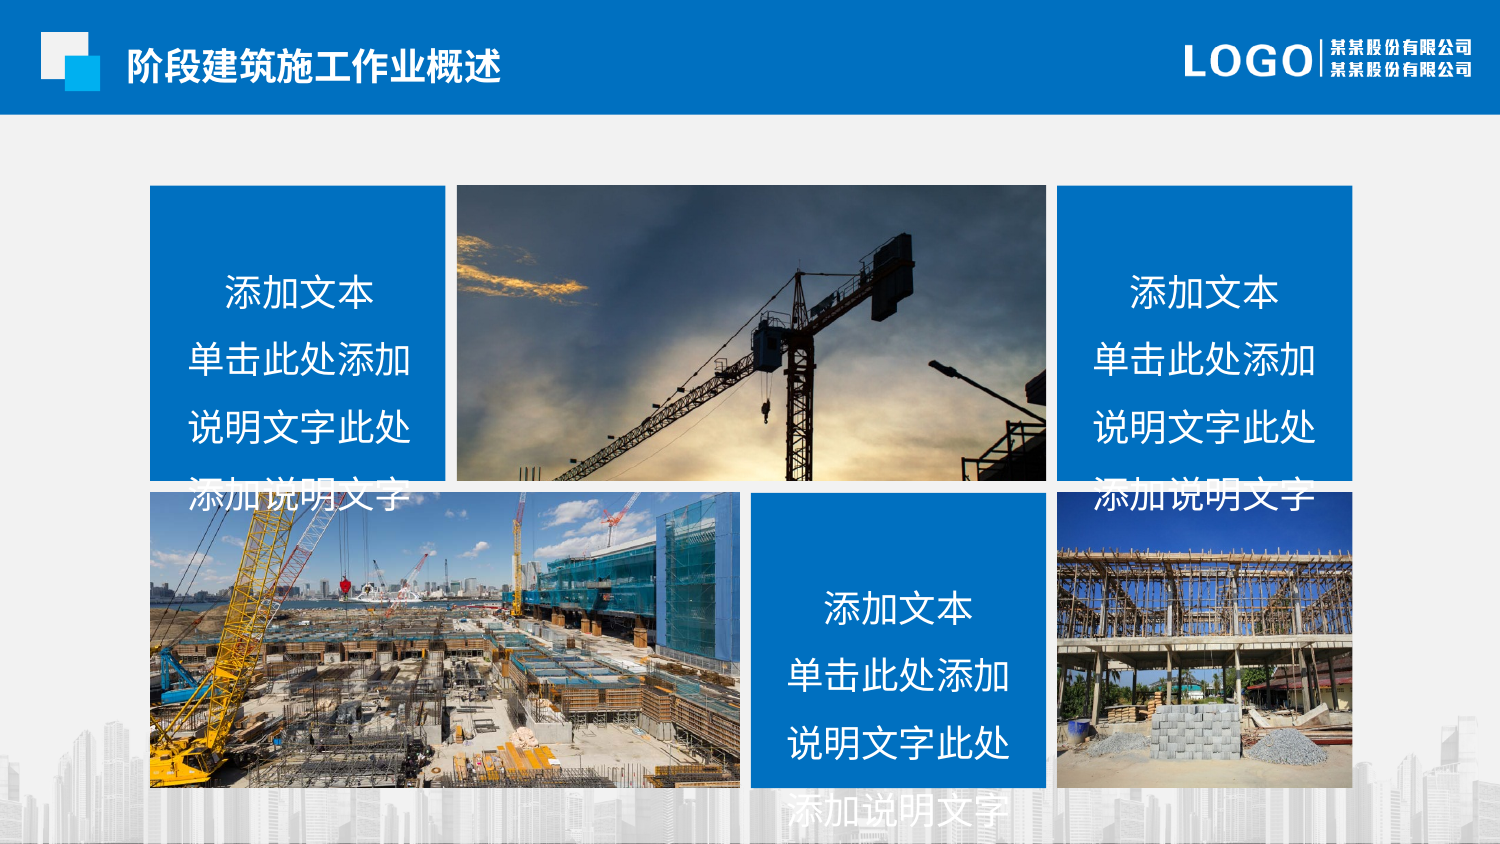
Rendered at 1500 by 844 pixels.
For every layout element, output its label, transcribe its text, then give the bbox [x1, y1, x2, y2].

text_box [150, 185, 446, 481]
picture [1185, 11, 1471, 100]
text_box 阶段建筑施工作业概述 [112, 35, 715, 96]
text_box [0, 0, 1500, 117]
text_box [1057, 185, 1353, 481]
text_box [750, 492, 1047, 789]
text_box 添加文本 单击此处添加说明文字此处添加说明文字 [1065, 238, 1344, 411]
picture [456, 185, 1047, 482]
picture [149, 492, 741, 789]
text_box [39, 30, 91, 81]
text_box [1055, 491, 1355, 790]
text_box 添加文本 单击此处添加说明文字此处添加说明文字 [160, 238, 439, 411]
text_box [63, 54, 102, 93]
text_box 添加文本 单击此处添加说明文字此处添加说明文字 [759, 554, 1038, 727]
